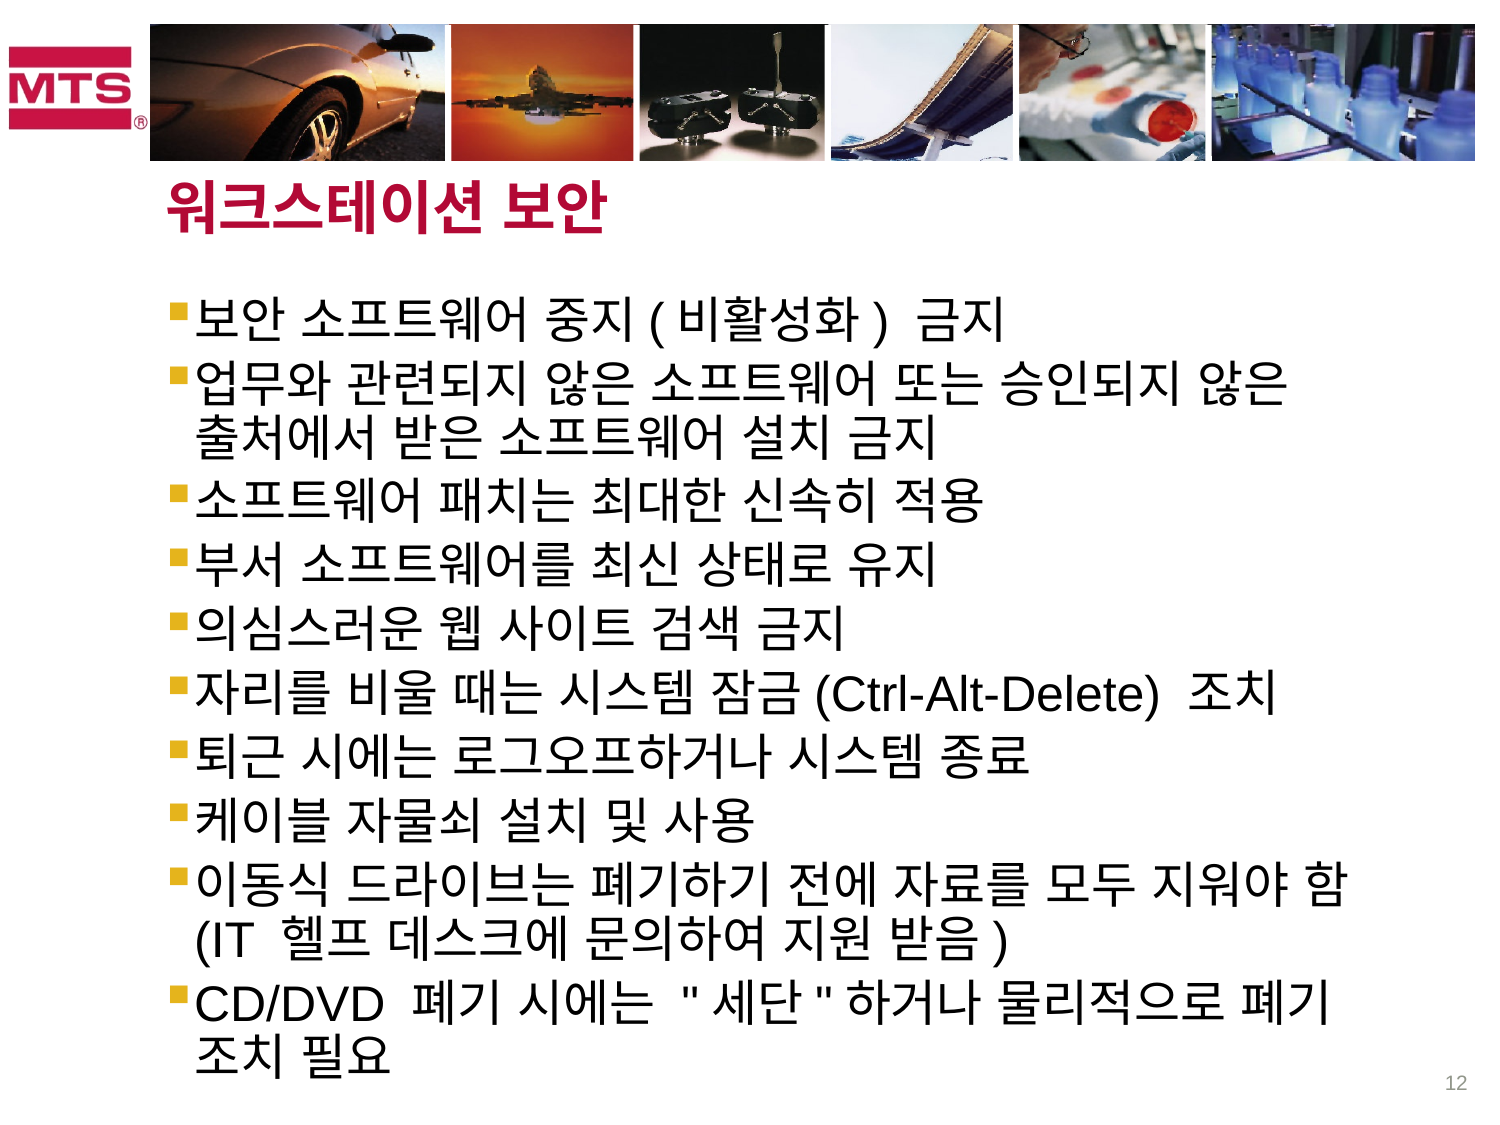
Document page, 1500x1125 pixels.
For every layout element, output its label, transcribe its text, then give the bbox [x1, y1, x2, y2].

picture [640, 24, 824, 161]
picture [831, 24, 1012, 161]
list 보안 소프트웨어 중지(비활성화) 금지 업무와 관련되지 않은 소프트웨어 또는 승인되지 않은 출처에서 받은 소프트웨어 설치 금지 소프트웨어 패치는 최대한 신속히 적용 부서 소프트웨어를 최신 상태로 유지 의심스러운 웹 사이트 검색 금지 자리를 비울 때는 시스템 잠금(Ctrl-Alt-Delete) 조치 퇴근 시에는 로그오프하거나 시스템 종료 케이블 자물쇠 설치 및 사용 이동식 드라이브는 폐기하기 전에 자료를 모두 지워야 함(IT 헬프 데스크에 문의하여 지원 받음) CD/DVD 폐기 시에는 "세단"하거나 물리적으로 폐기 조치 필요 [149, 287, 1438, 1076]
picture [452, 24, 633, 161]
picture [1020, 24, 1205, 161]
picture [0, 24, 445, 161]
title 워크스테이션 보안 [149, 162, 1500, 251]
slide_number 12 [1424, 1062, 1488, 1099]
picture [1212, 24, 1475, 161]
